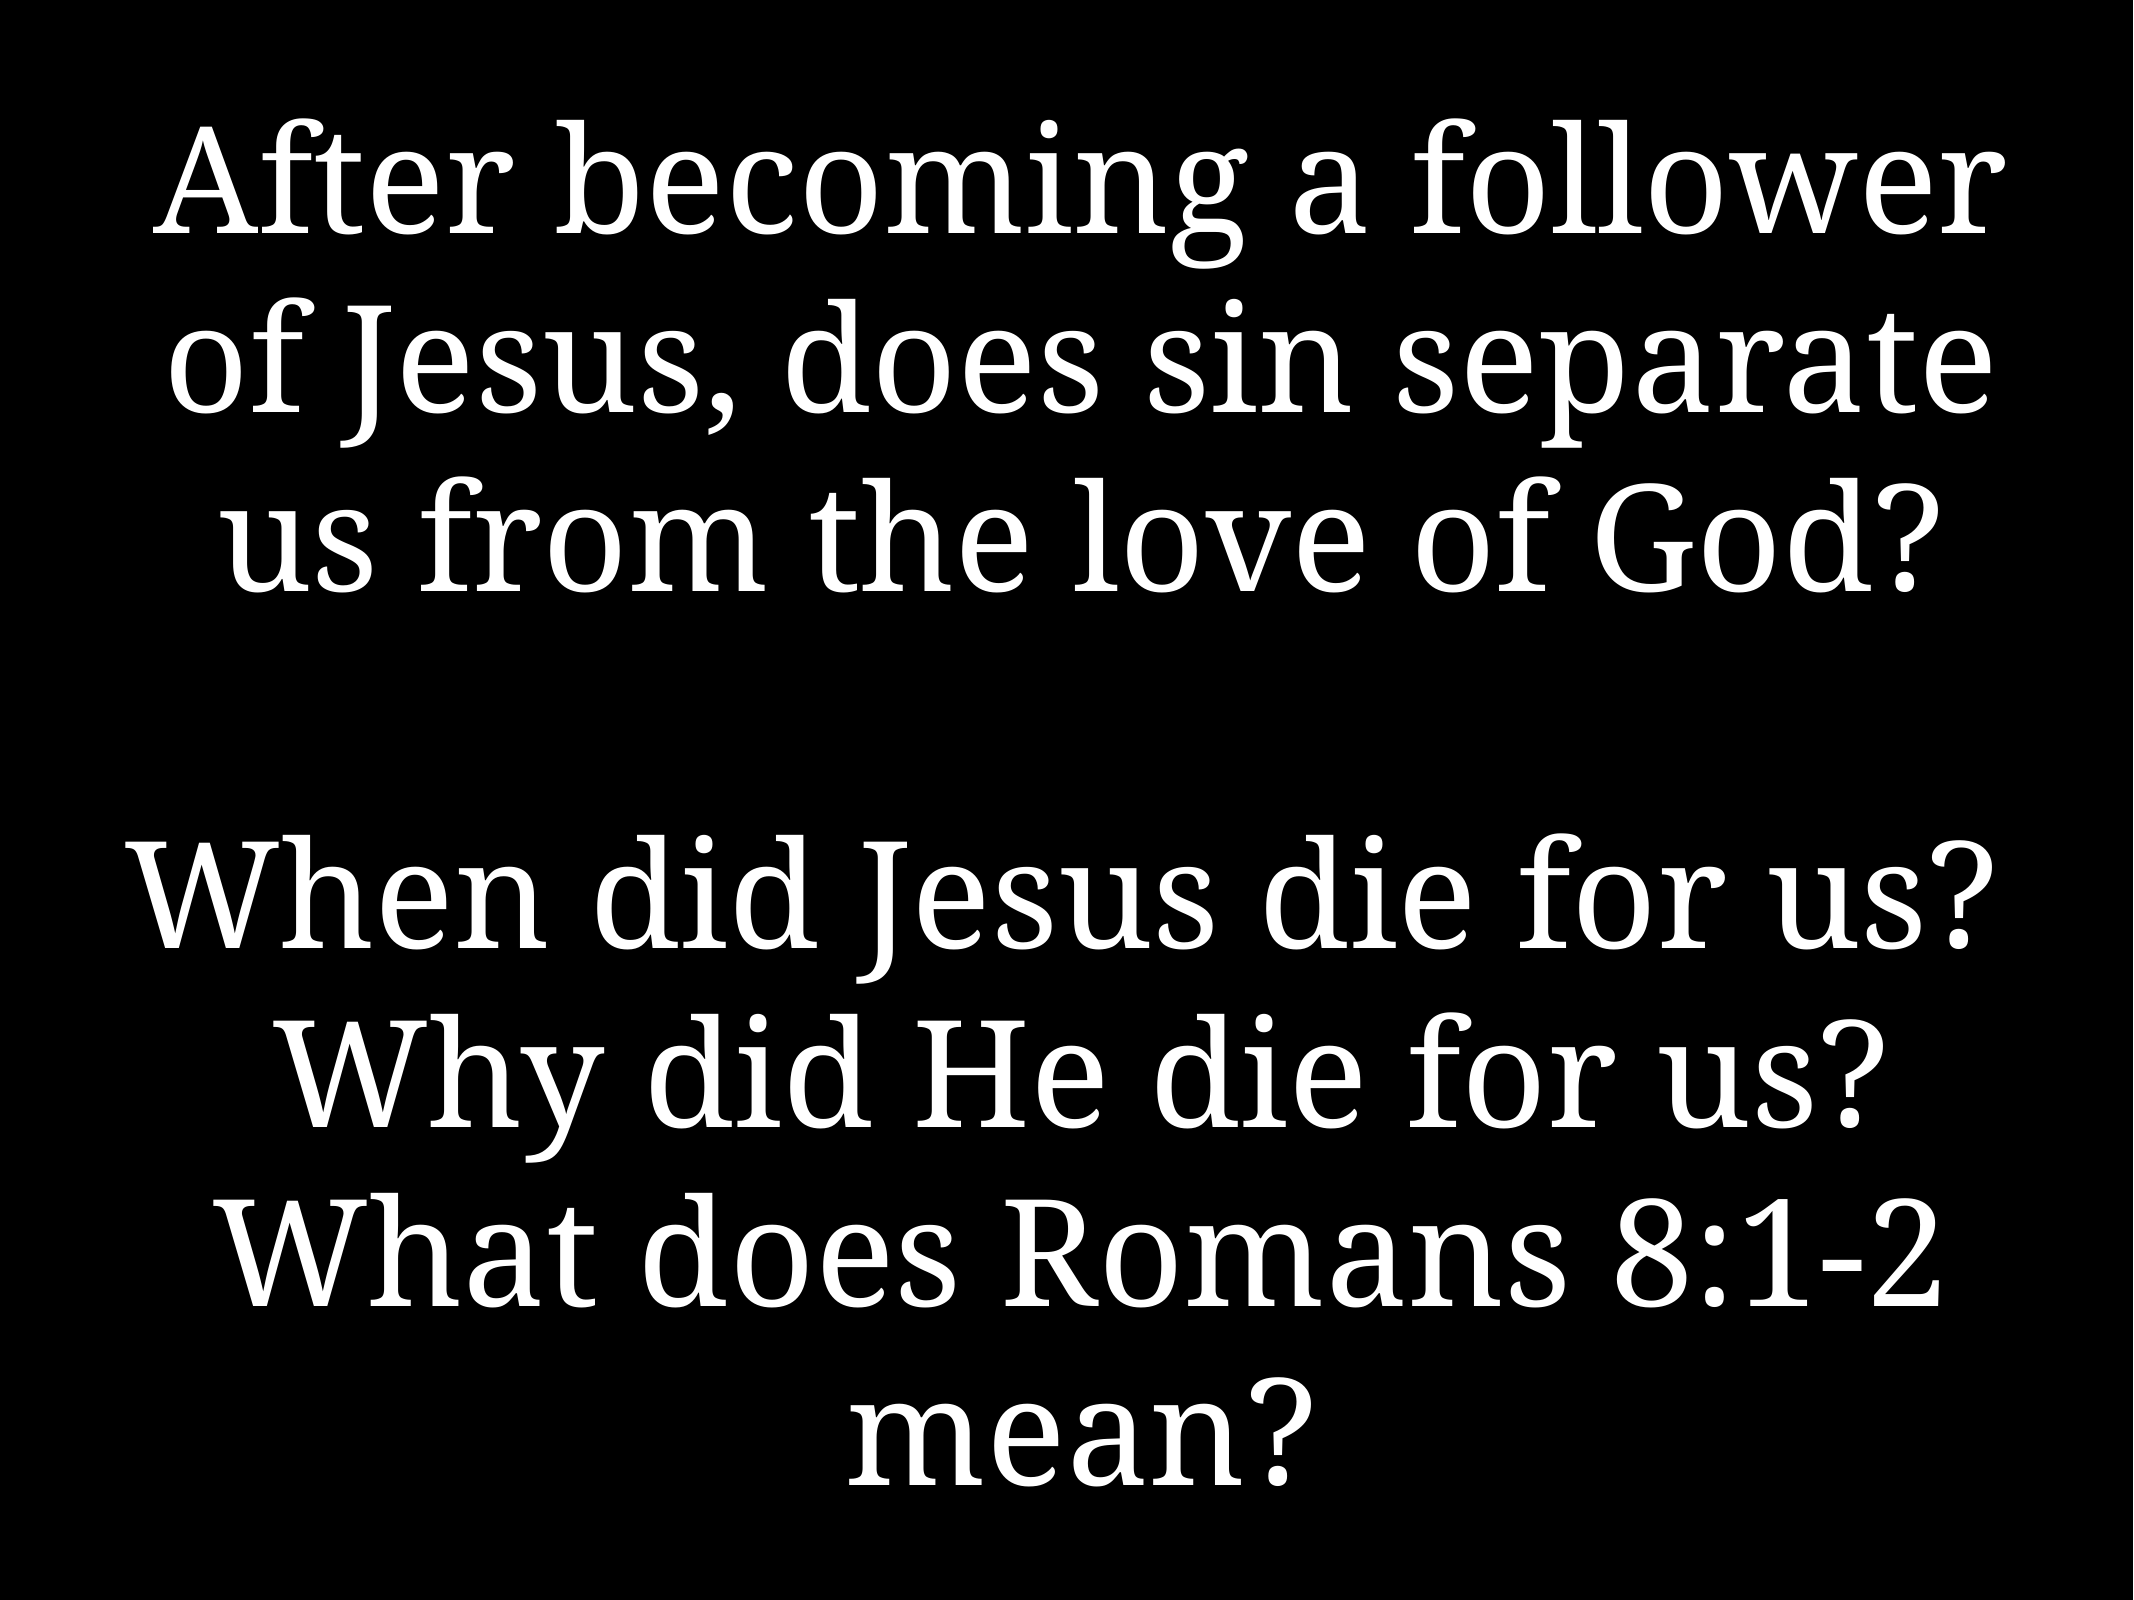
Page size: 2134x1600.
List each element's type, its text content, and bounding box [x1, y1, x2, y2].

title After becoming a follower of Jesus, does sin separate us from the love of God? When did Jesus die for us? Why did He die for us? What does Romans 8:1-2 mean? [109, 110, 2054, 1490]
